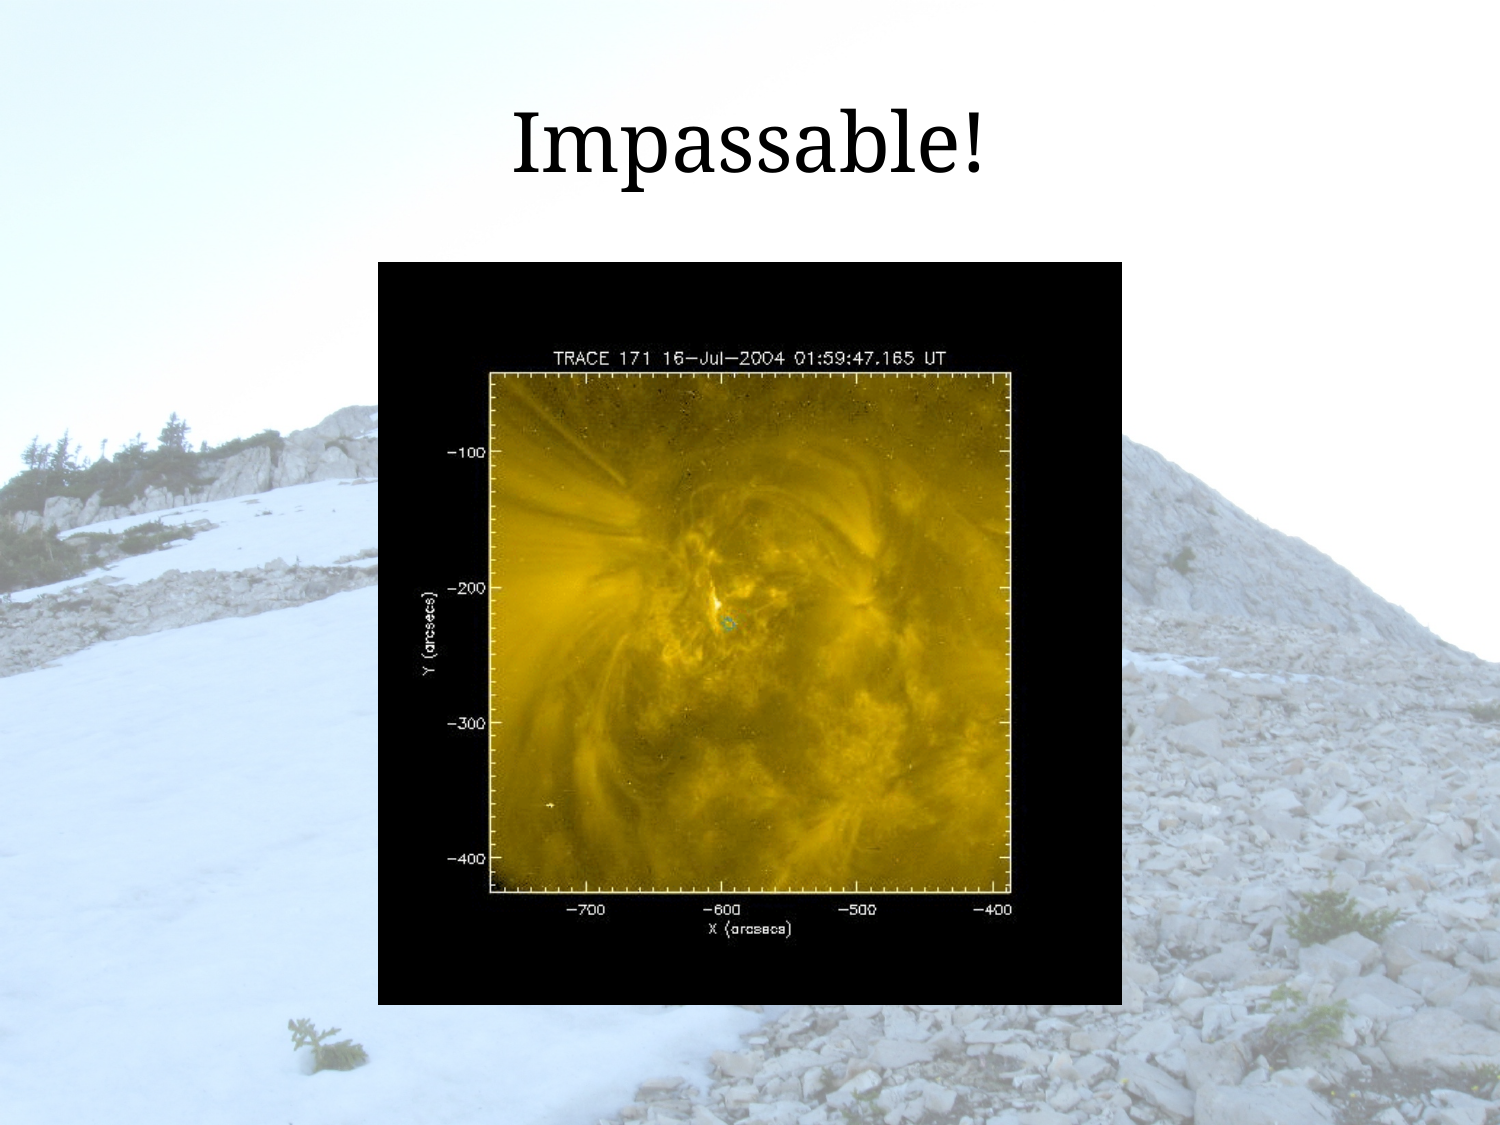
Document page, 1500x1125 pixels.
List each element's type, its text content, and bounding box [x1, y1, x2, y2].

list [378, 262, 1122, 1006]
title Impassable! [75, 45, 1425, 233]
